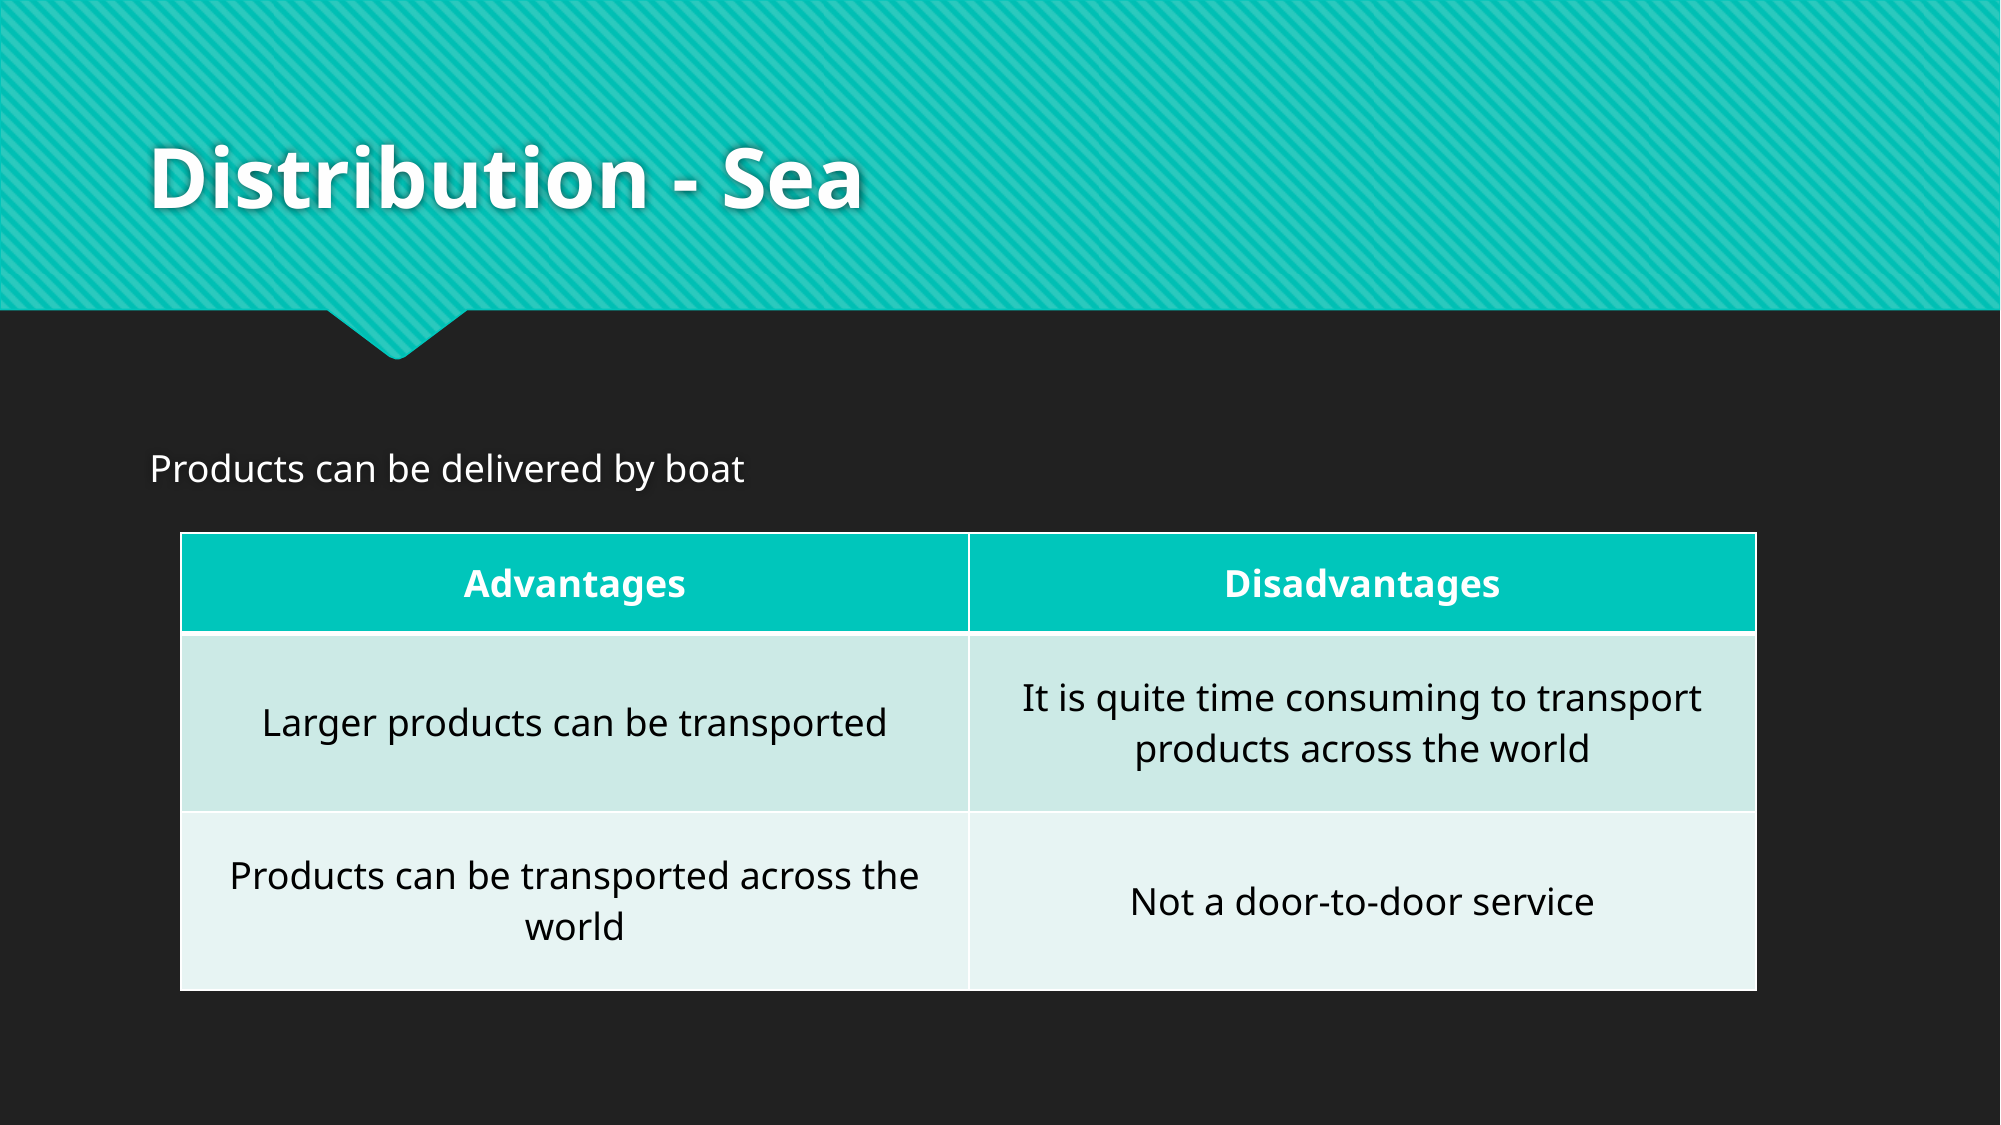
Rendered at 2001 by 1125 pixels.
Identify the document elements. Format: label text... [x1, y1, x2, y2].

table_cell Larger products can be transported [182, 636, 968, 811]
table_cell Products can be transported across the world [182, 813, 968, 989]
list Products can be delivered by boat [134, 364, 1866, 962]
table_header Advantages [182, 534, 968, 631]
table_cell Not a door-to-door service [970, 813, 1755, 989]
table_header Disadvantages [970, 534, 1755, 631]
table_cell It is quite time consuming to transport products across the world [970, 636, 1755, 811]
title Distribution - Sea [132, 73, 1868, 233]
